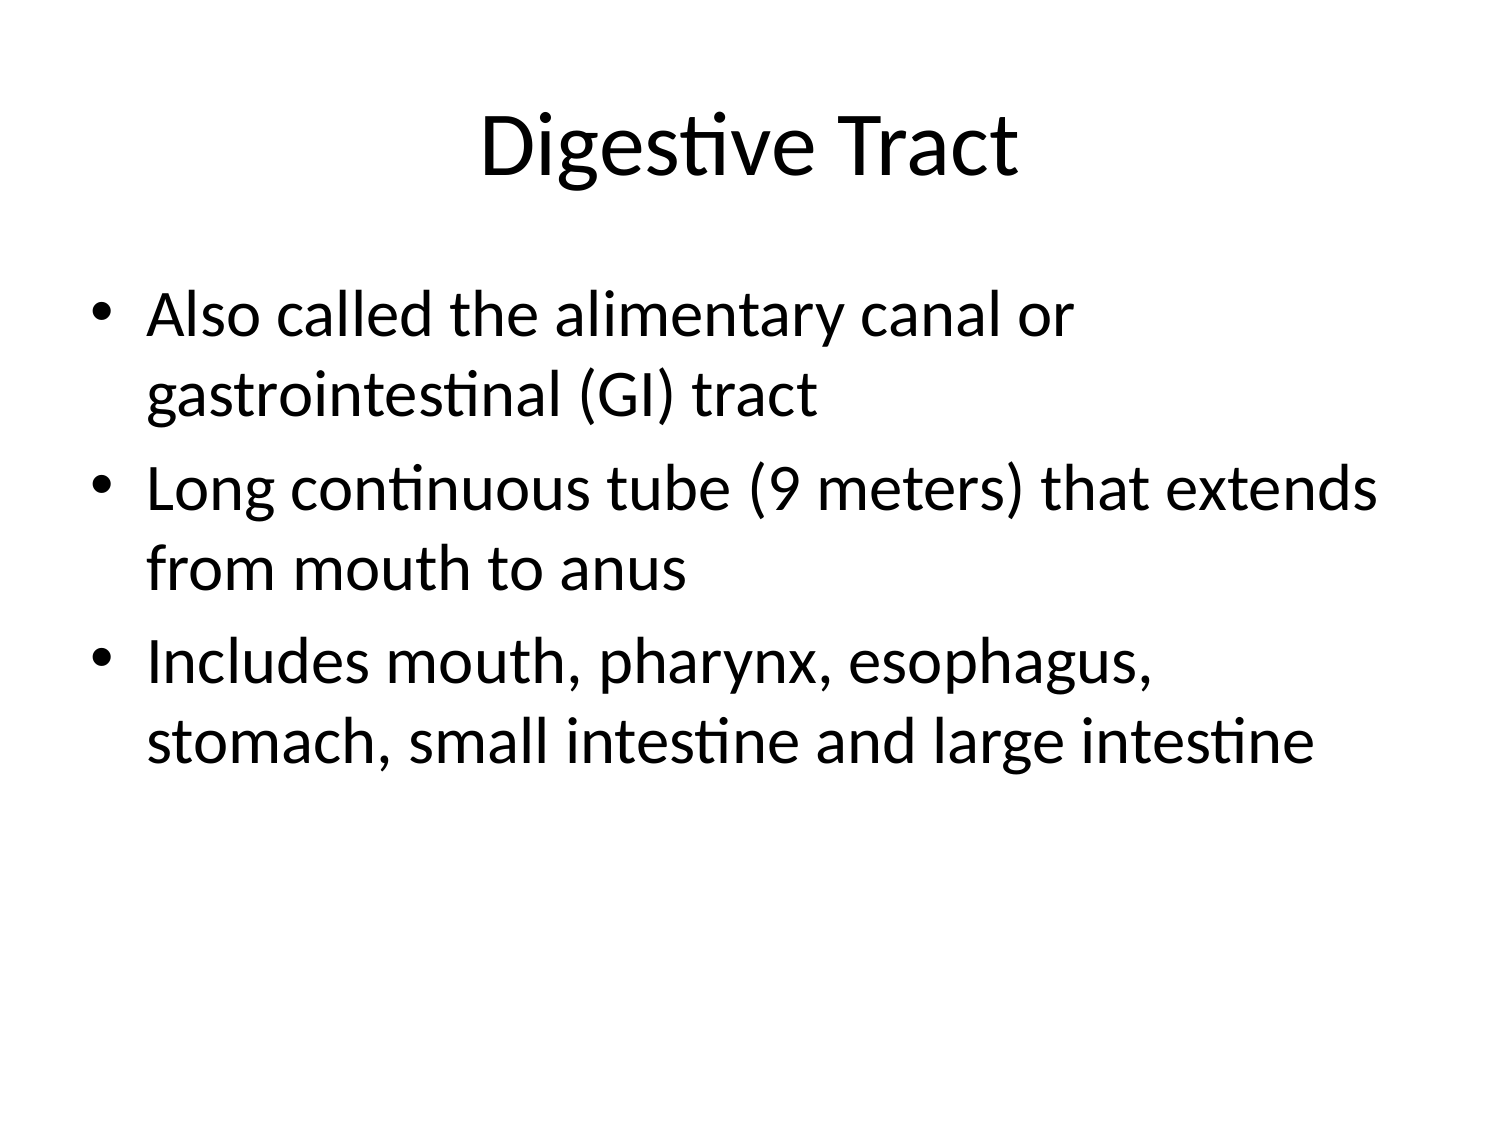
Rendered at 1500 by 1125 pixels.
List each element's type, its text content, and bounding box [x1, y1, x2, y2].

list Also called the alimentary canal or gastrointestinal (GI) tract Long continuous tube (9 meters) that extends from mouth to anus Includes mouth, pharynx, esophagus, stomach, small intestine and large intestine [75, 262, 1425, 1005]
title Digestive Tract [75, 45, 1425, 233]
